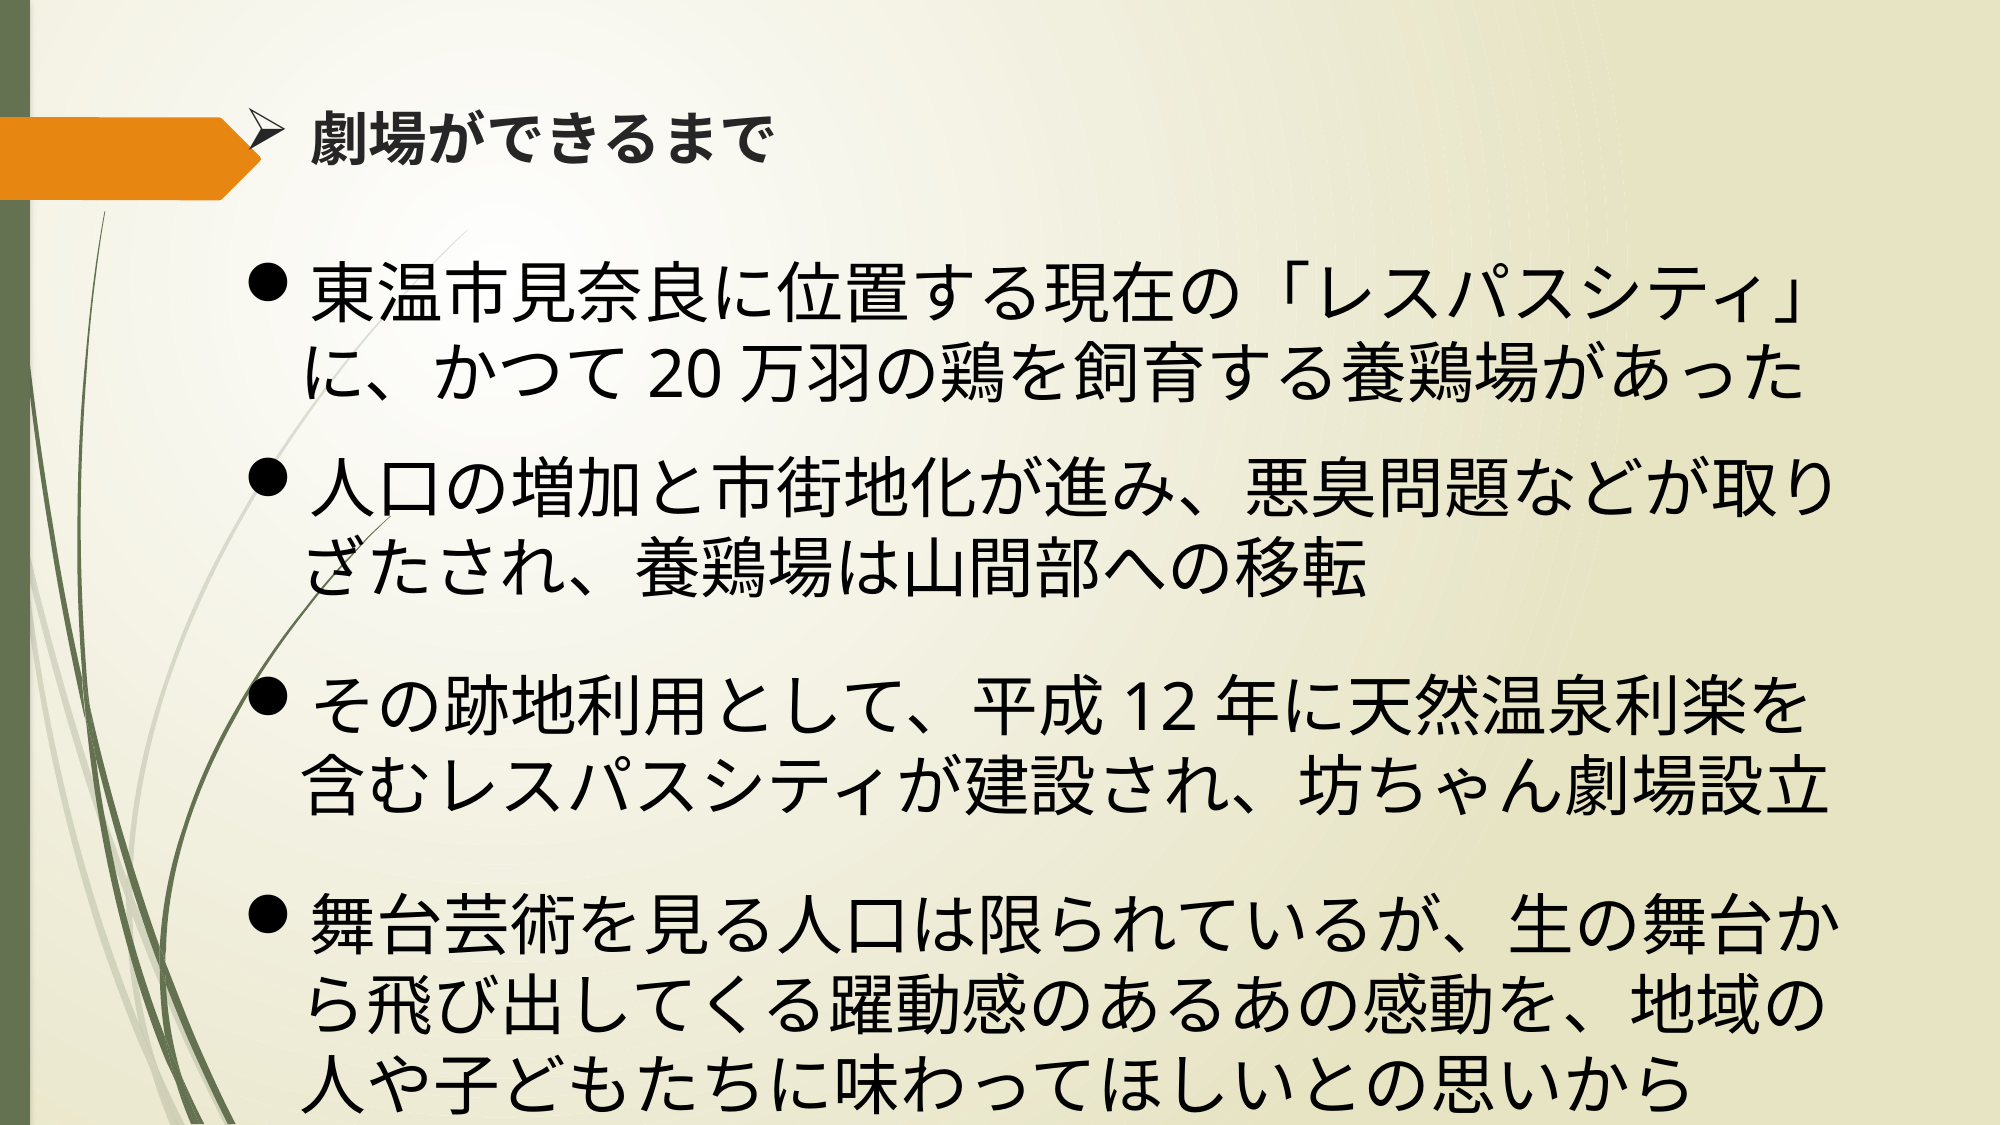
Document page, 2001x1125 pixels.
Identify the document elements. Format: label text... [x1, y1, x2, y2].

text_box その跡地利用として、平成12年に天然温泉利楽を含むレスパスシティが建設され、坊ちゃん劇場設立 [228, 656, 1884, 832]
title 劇場ができるまで [228, 94, 1691, 243]
text_box 東温市見奈良に位置する現在の「レスパスシティ」に、かつて20万羽の鶏を飼育する養鶏場があった [228, 243, 1884, 419]
text_box 人口の増加と市街地化が進み、悪臭問題などが取りざたされ、養鶏場は山間部への移転 [228, 438, 1884, 613]
text_box 舞台芸術を見る人口は限られているが、生の舞台から飛び出してくる躍動感のあるあの感動を、地域の人や子どもたちに味わってほしいとの思いから [228, 875, 1884, 1125]
